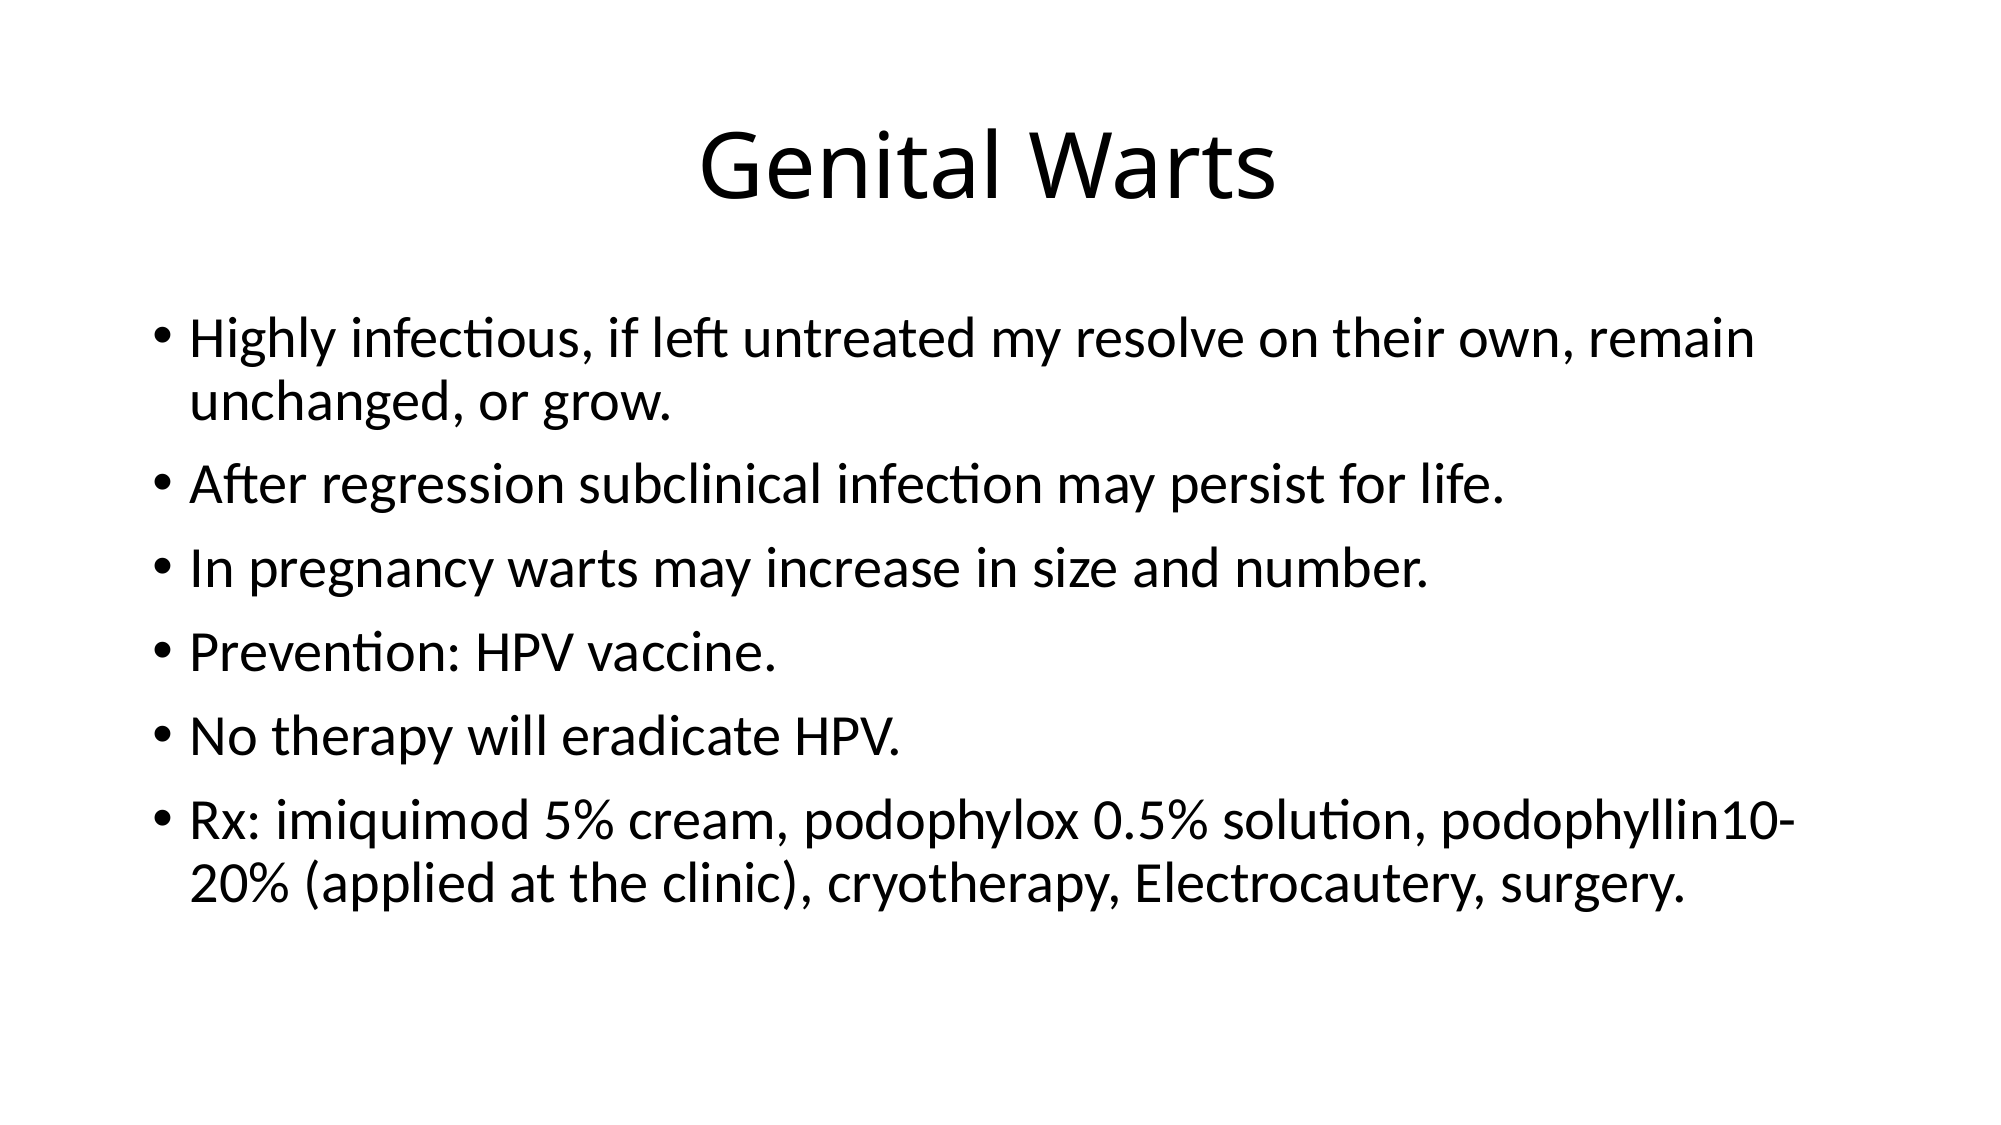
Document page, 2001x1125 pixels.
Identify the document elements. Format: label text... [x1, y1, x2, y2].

list Highly infectious, if left untreated my resolve on their own, remain unchanged, or grow. After regression subclinical infection may persist for life. In pregnancy warts may increase in size and number. Prevention: HPV vaccine. No therapy will eradicate HPV. Rx: imiquimod 5% cream, podophylox 0.5% solution, podophyllin10-20% (applied at the clinic), cryotherapy, Electrocautery, surgery. [137, 299, 1863, 1014]
title Genital Warts [137, 59, 1863, 278]
